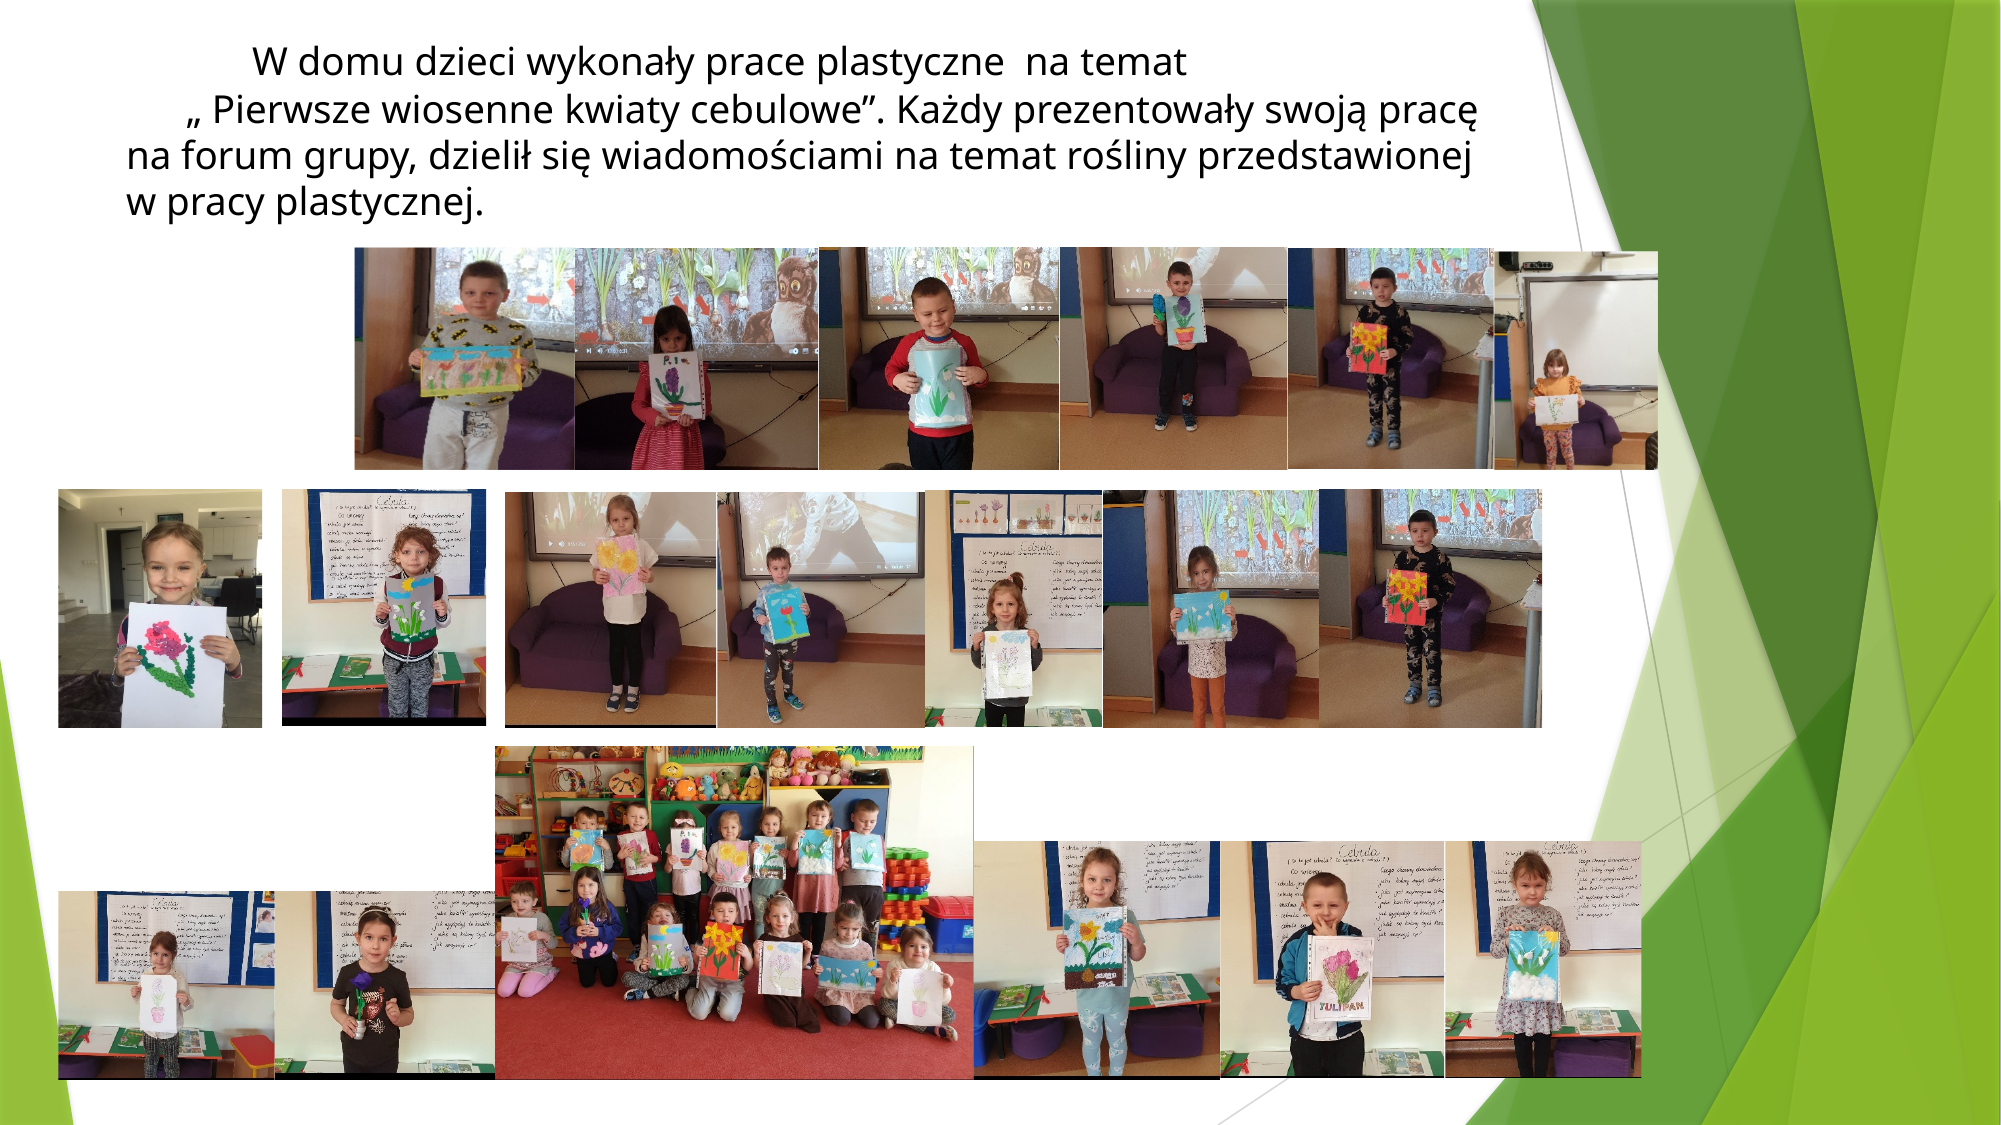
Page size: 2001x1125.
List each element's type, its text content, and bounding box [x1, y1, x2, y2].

title W domu dzieci wykonały prace plastyczne na temat „ Pierwsze wiosenne kwiaty cebulowe”. Każdy prezentowały swoją pracę na forum grupy, dzielił się wiadomościami na temat rośliny przedstawionej w pracy plastycznej. [111, 18, 1522, 152]
picture [57, 152, 1664, 1125]
